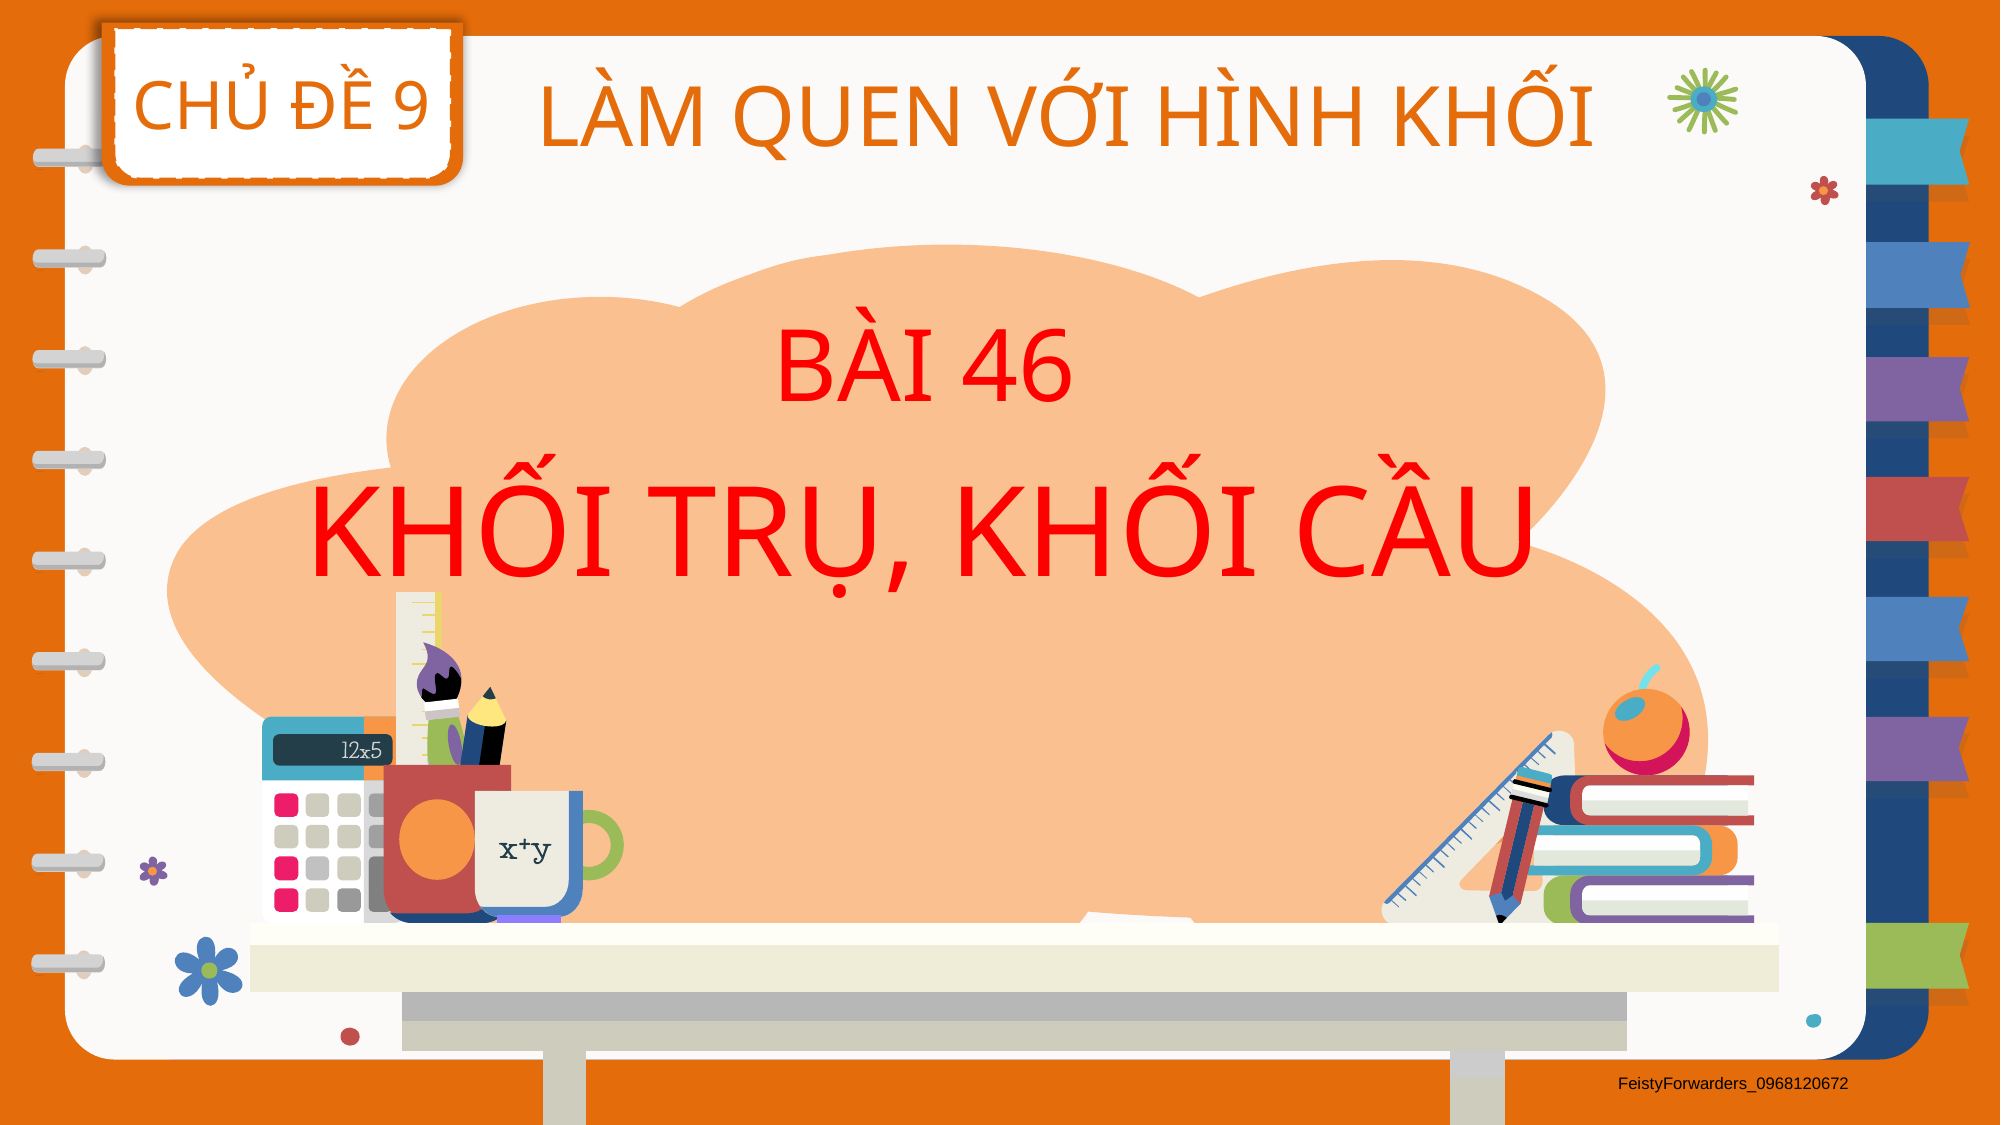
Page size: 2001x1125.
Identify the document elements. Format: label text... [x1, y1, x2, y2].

text_box LÀM QUEN VỚI HÌNH KHỐI [501, 55, 1632, 171]
text_box BÀI 46 KHỐI TRỤ, KHỐI CẦU [289, 269, 1559, 609]
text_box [102, 23, 462, 185]
